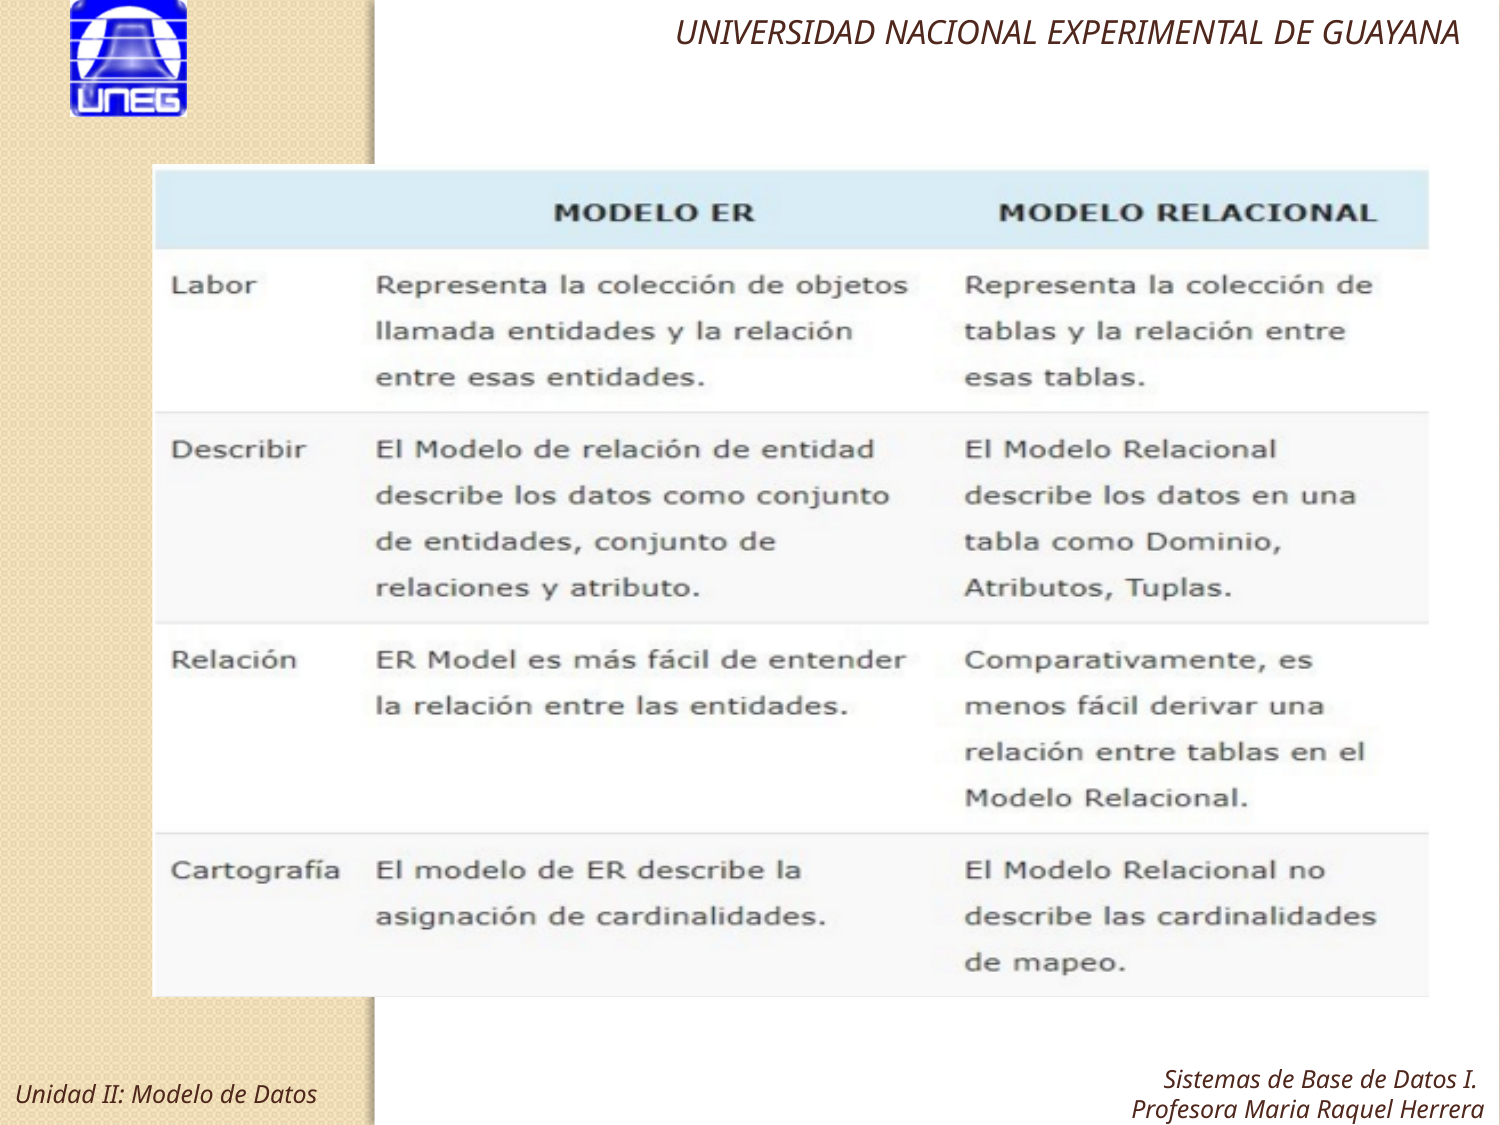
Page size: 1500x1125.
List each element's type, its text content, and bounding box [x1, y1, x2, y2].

picture [70, 0, 188, 117]
text_box UNIVERSIDAD NACIONAL EXPERIMENTAL DE GUAYANA [201, 19, 1477, 82]
picture [152, 163, 1430, 997]
text_box Sistemas de Base de Datos I. Profesora Maria Raquel Herrera [1275, 1062, 1500, 1125]
text_box Unidad II: Modelo de Datos [0, 1062, 1275, 1125]
